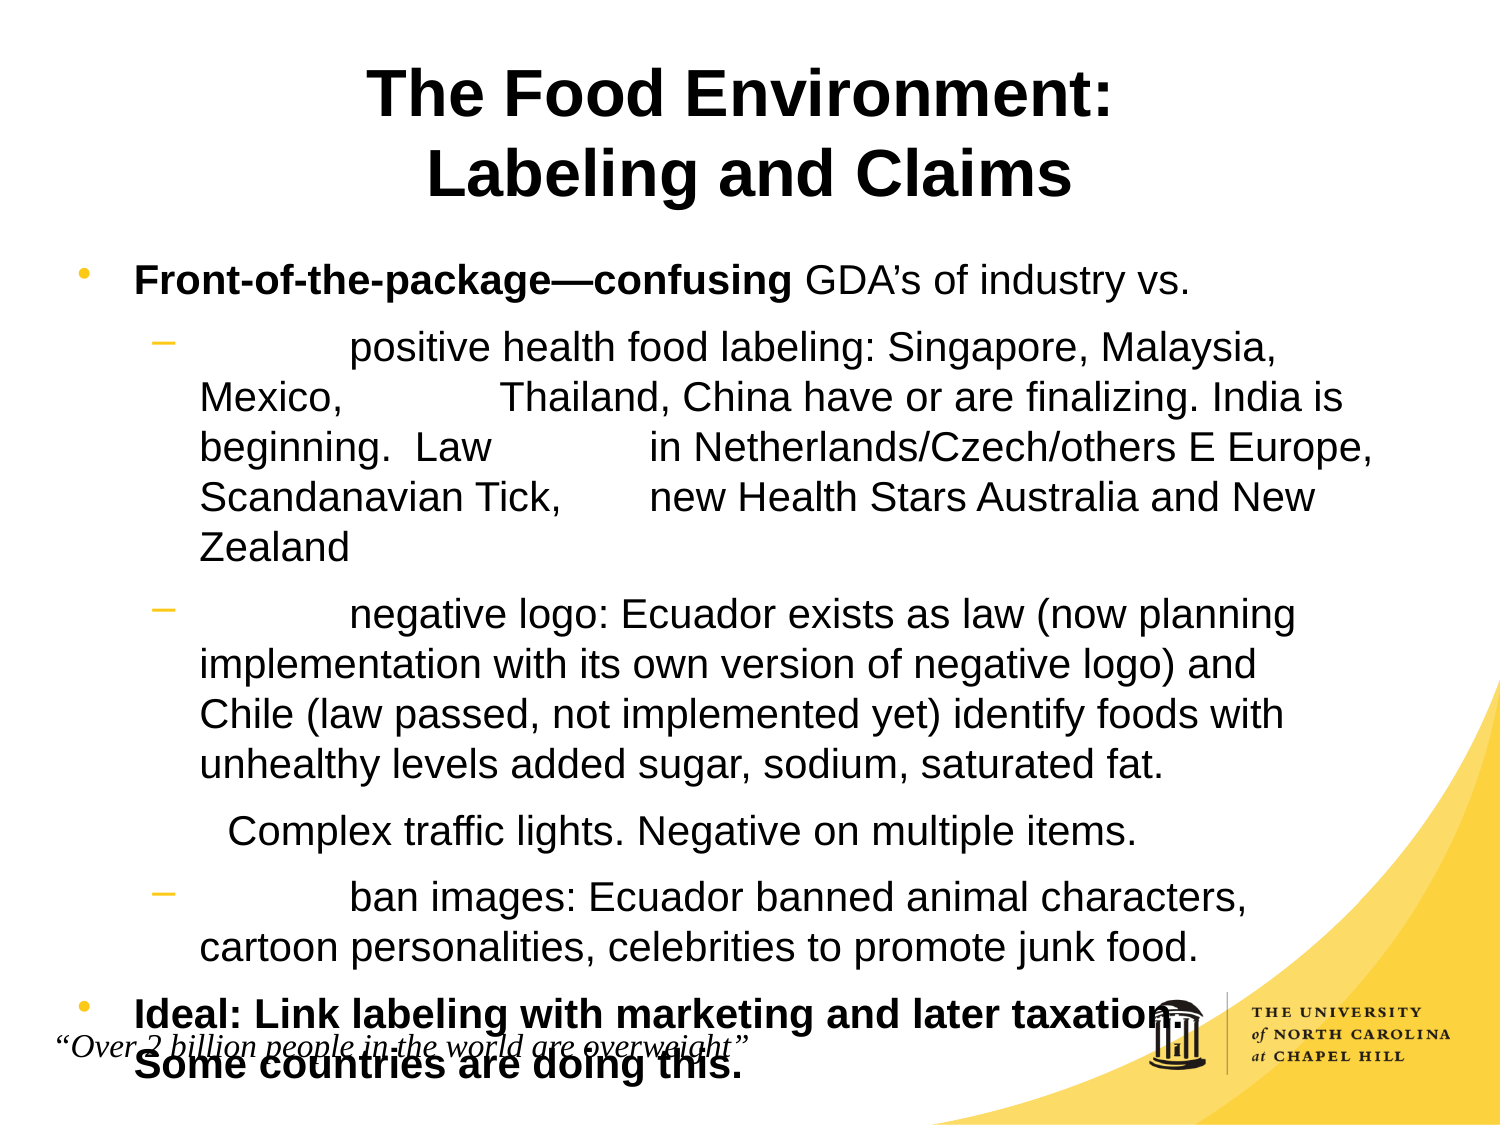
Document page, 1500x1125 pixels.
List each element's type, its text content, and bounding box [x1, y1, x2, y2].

picture [931, 678, 1500, 1125]
title The Food Environment: Labeling and Claims [22, 71, 1478, 188]
list Front-of-the-package—confusing GDA’s of industry vs. positive health food labeling: Singapore, Malaysia, Mexico, Thailand, China have or are finalizing. India is beginning. Law in Netherlands/Czech/others E Europe, Scandanavian Tick, new Health Stars Australia and New Zealand negative logo: Ecuador exists as law (now planning implementation with its own version of negative logo) and Chile (law passed, not implemented yet) identify foods with unhealthy levels added sugar, sodium, saturated fat. Complex traffic lights. Negative on multiple items. ban images: Ecuador banned animal characters, cartoon personalities, celebrities to promote junk food. Ideal: Link labeling with marketing and later taxation. Some countries are doing this. [62, 245, 1426, 966]
